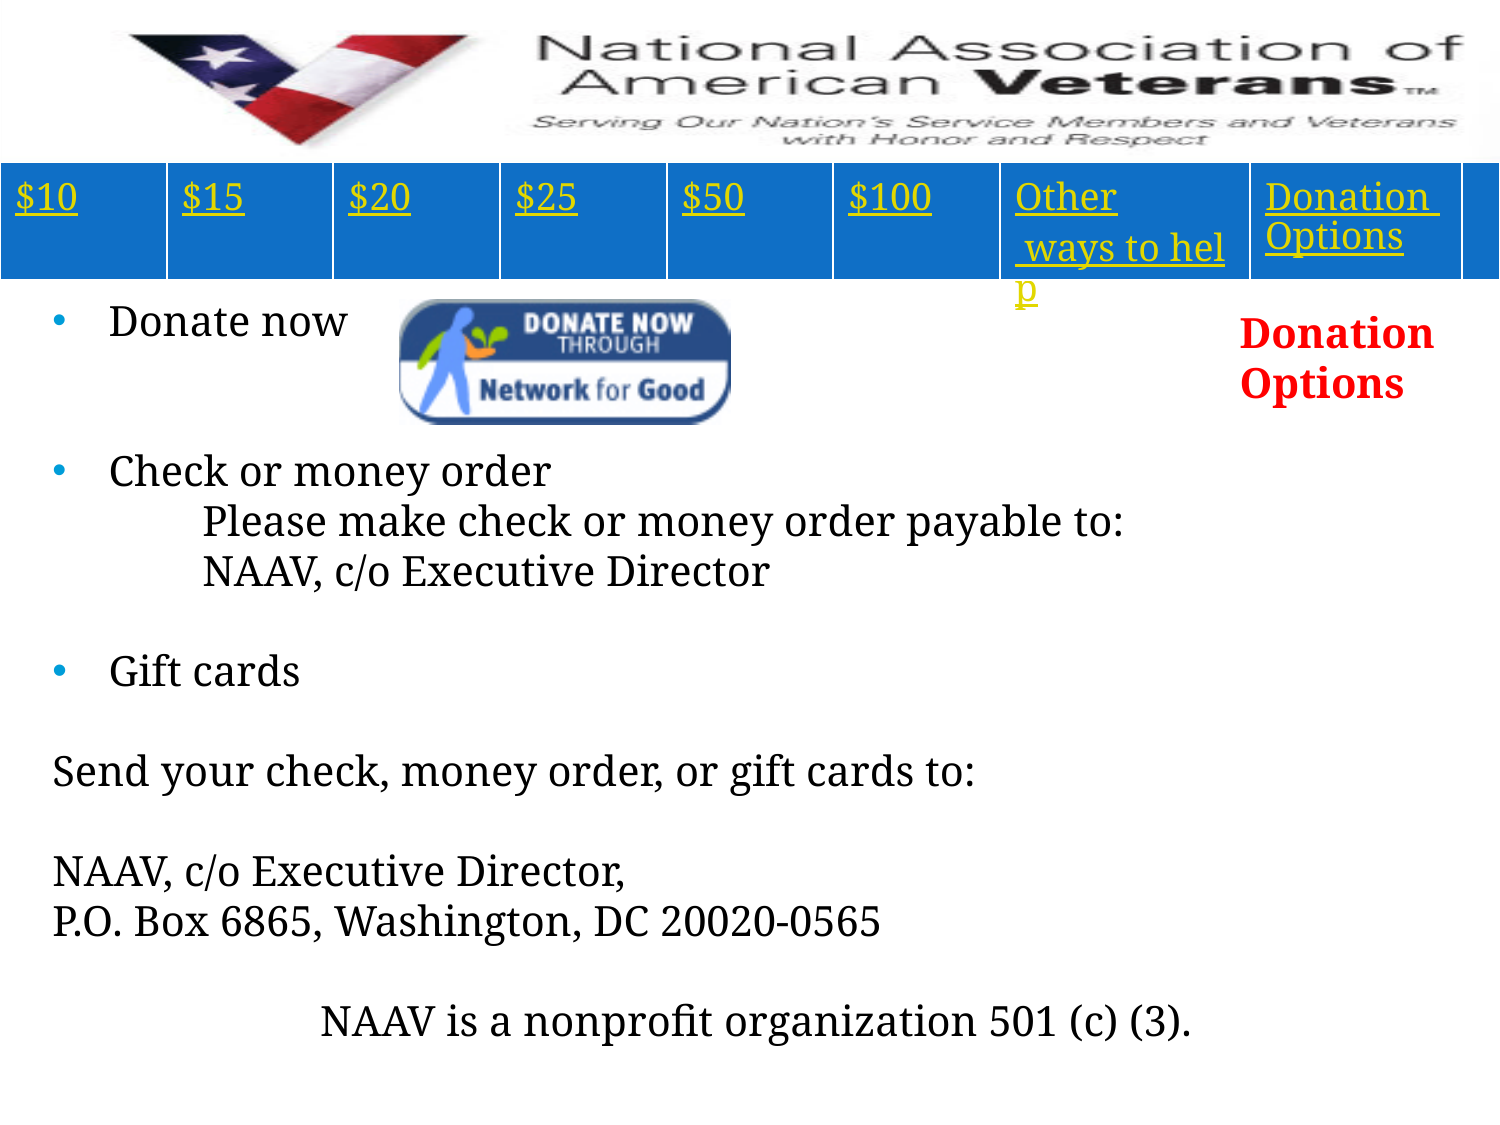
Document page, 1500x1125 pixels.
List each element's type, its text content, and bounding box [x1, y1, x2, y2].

text_box Donation Options [1224, 299, 1463, 415]
table_header $50 [668, 175, 832, 279]
table_header Other ways to help [1001, 175, 1249, 279]
table_header $15 [168, 175, 332, 279]
picture [399, 299, 731, 426]
picture [0, 0, 1500, 163]
table_header $10 [1, 174, 166, 279]
table_header [1463, 174, 1499, 279]
table_header $20 [334, 175, 499, 279]
table_header Donation Options [1251, 175, 1461, 279]
table_header $100 [834, 175, 999, 279]
table_header $25 [501, 175, 666, 279]
text_box Donate now Check or money order Please make check or money order payable to: NAAV, c/o Executive Director Gift cards Send your check, money order, or gift cards to: NAAV, c/o Executive Director, P.O. Box 6865, Washington, DC 20020-0565 NAAV is a nonprofit organization 501 (c) (3). [37, 287, 1475, 1125]
